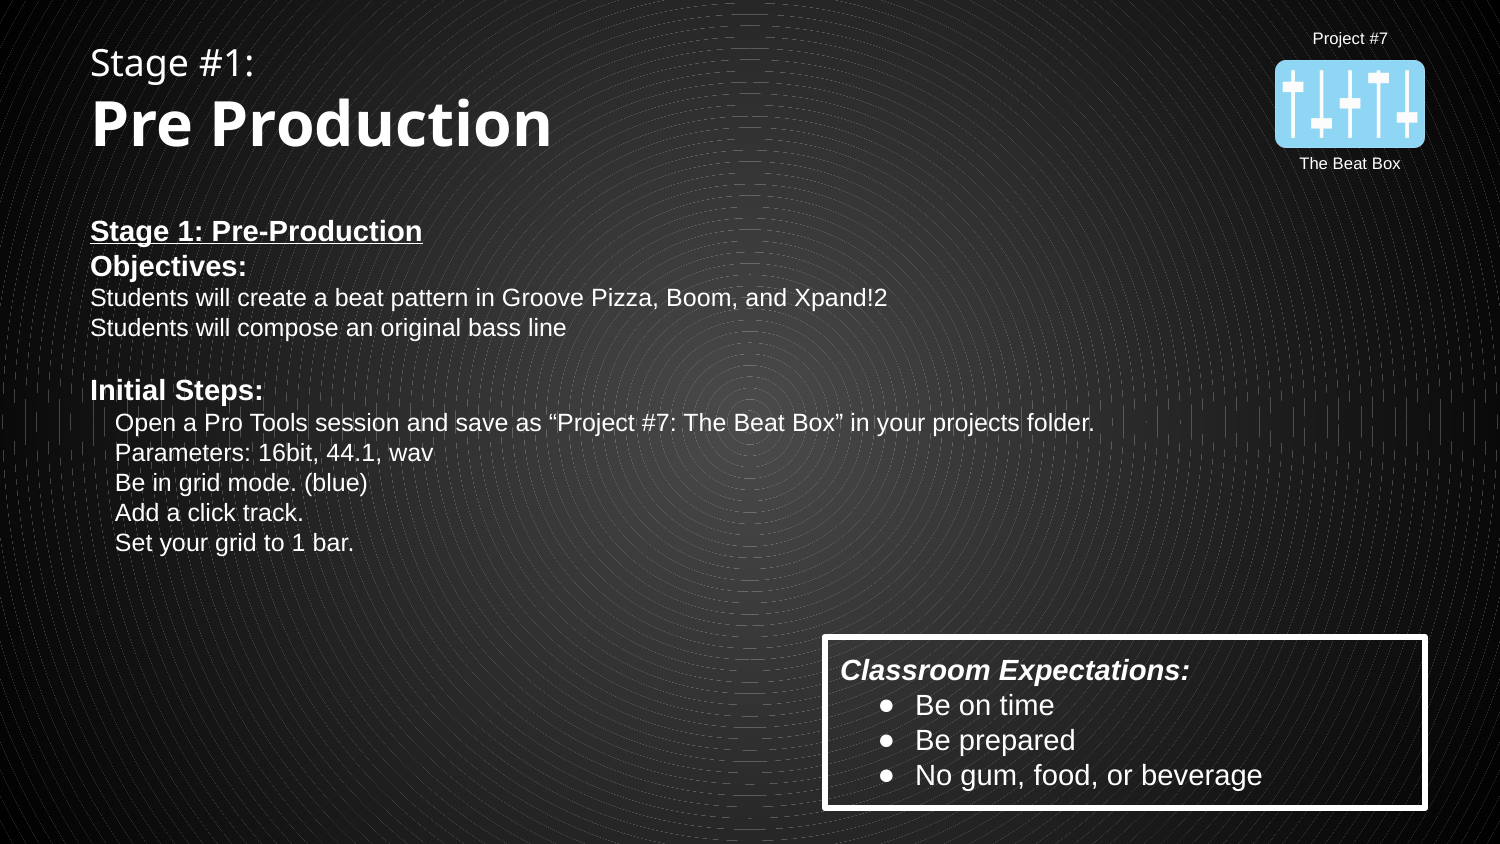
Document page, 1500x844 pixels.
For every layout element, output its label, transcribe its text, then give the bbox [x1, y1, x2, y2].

list Stage 1: Pre-Production Objectives: Students will create a beat pattern in Groove Pizza, Boom, and Xpand!2 Students will compose an original bass line Initial Steps: Open a Pro Tools session and save as “Project #7: The Beat Box” in your projects folder. Parameters: 16bit, 44.1, wav Be in grid mode. (blue) Add a click track. Set your grid to 1 bar. [75, 196, 1425, 808]
title Stage #1: Pre Production [75, 33, 1278, 175]
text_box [1275, 15, 1426, 166]
text_box Classroom Expectations: Be on time Be prepared No gum, food, or beverage [824, 636, 1425, 808]
